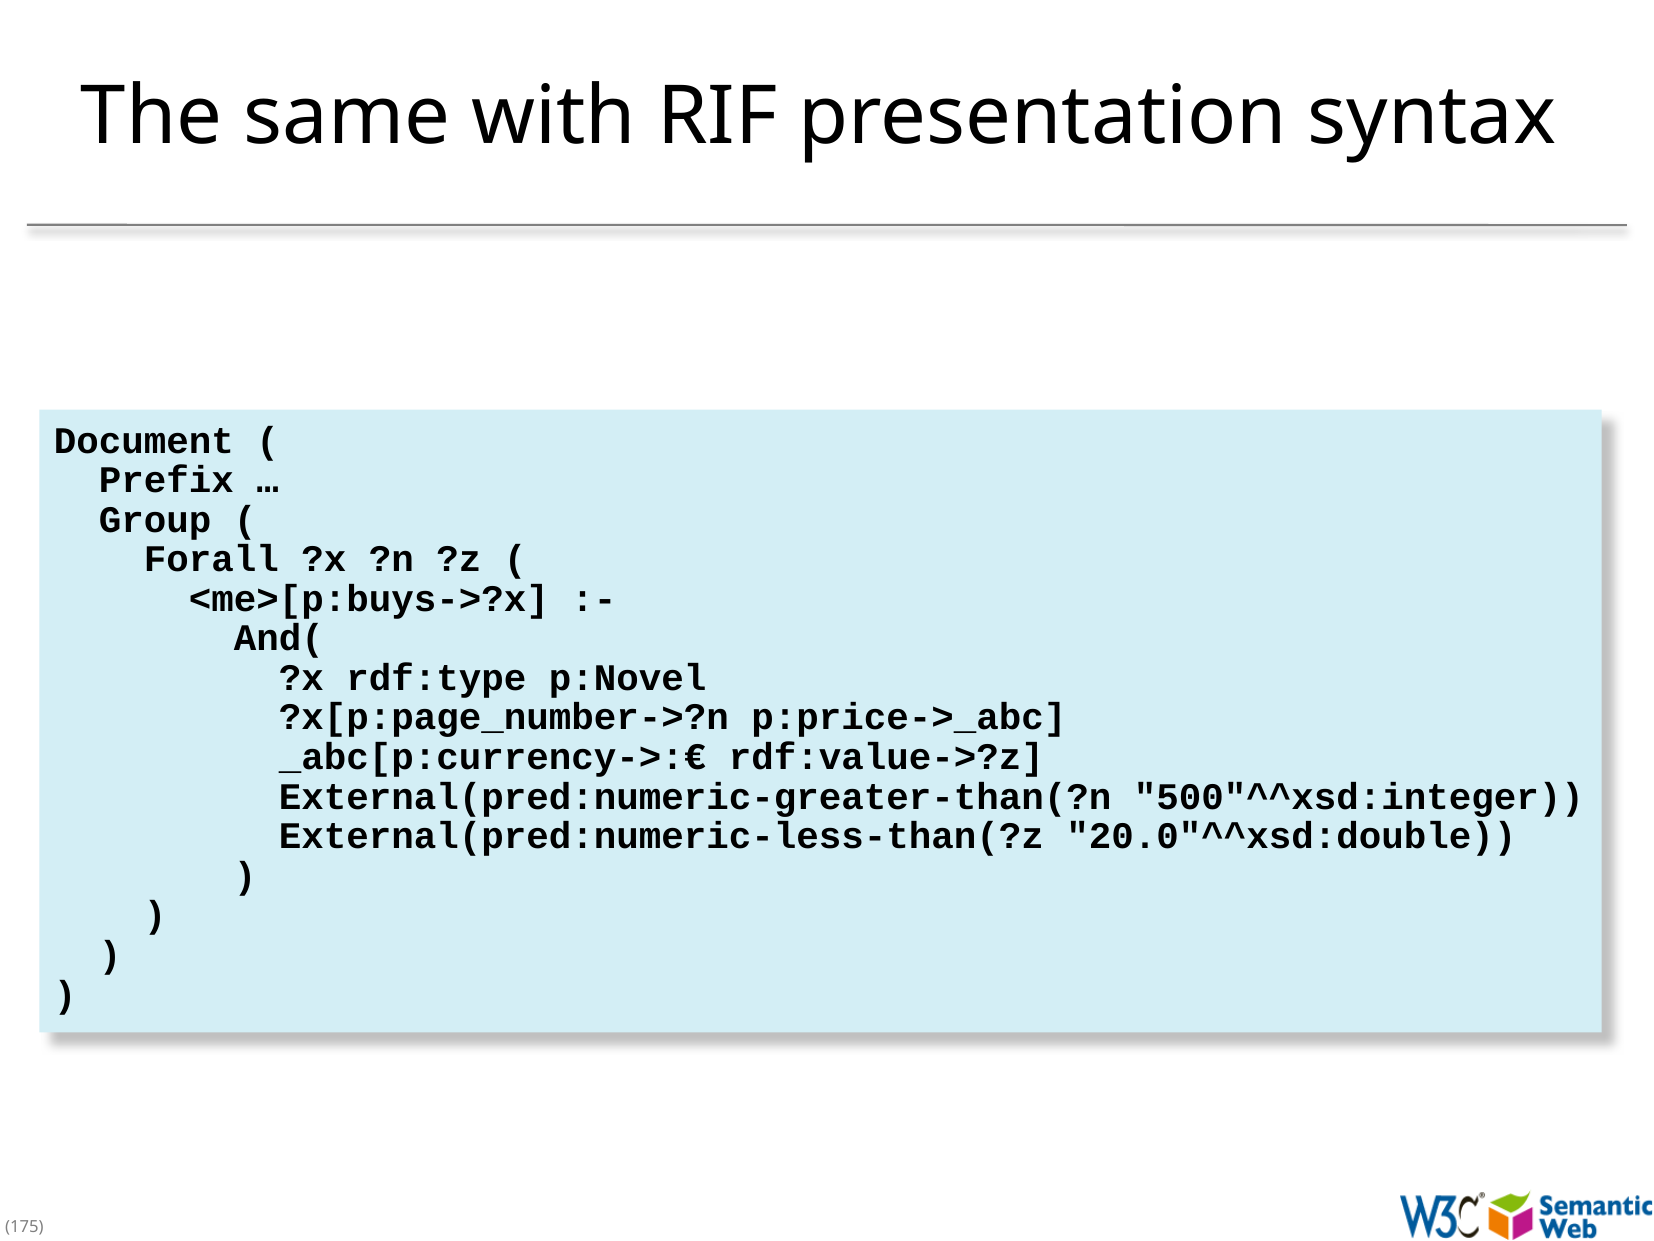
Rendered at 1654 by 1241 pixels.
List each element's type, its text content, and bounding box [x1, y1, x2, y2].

text_box Document ( Prefix … Group ( Forall ?x ?n ?z ( <me>[p:buys->?x] :- And( ?x rdf:type p:Novel ?x[p:page_number->?n p:price->_abc] _abc[p:currency->:€ rdf:value->?z] External(pred:numeric-greater-than(?n "500"^^xsd:integer)) External(pred:numeric-less-than(?z "20.0"^^xsd:double)) ) ) ) ) [39, 409, 1602, 1033]
title The same with RIF presentation syntax [64, 7, 1602, 215]
picture [1400, 1189, 1653, 1240]
